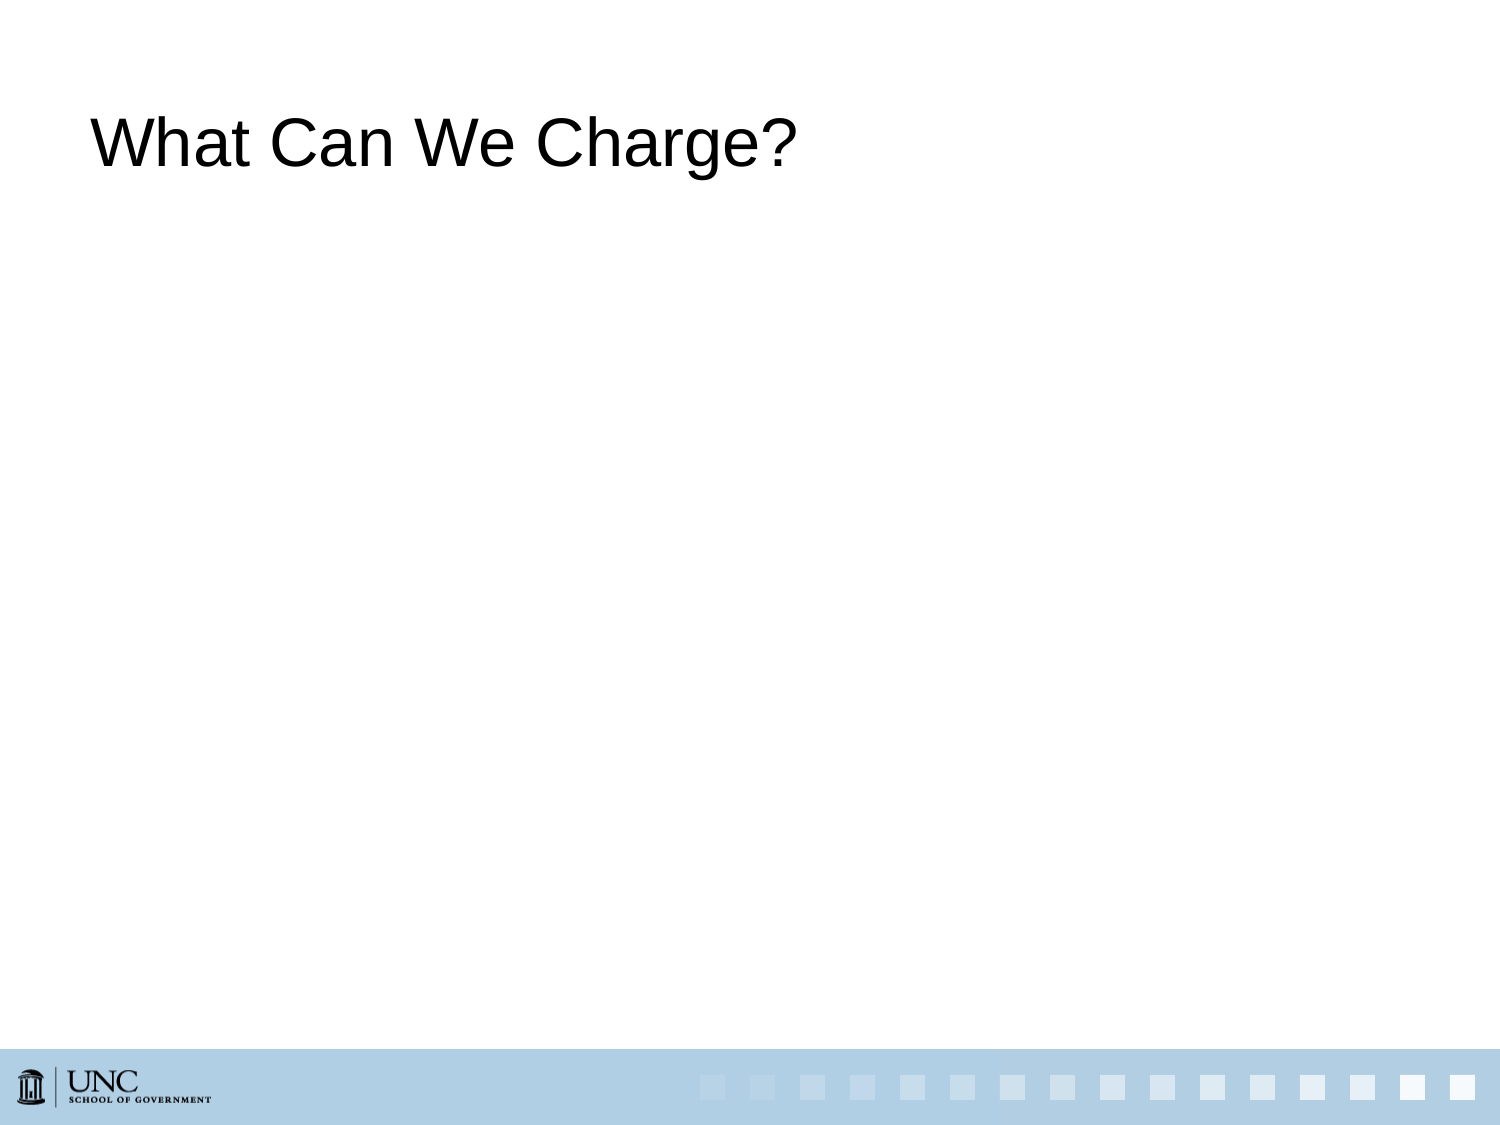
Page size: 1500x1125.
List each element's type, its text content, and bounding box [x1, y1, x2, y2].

title What Can We Charge? [75, 45, 1425, 233]
picture [0, 1049, 1500, 1125]
